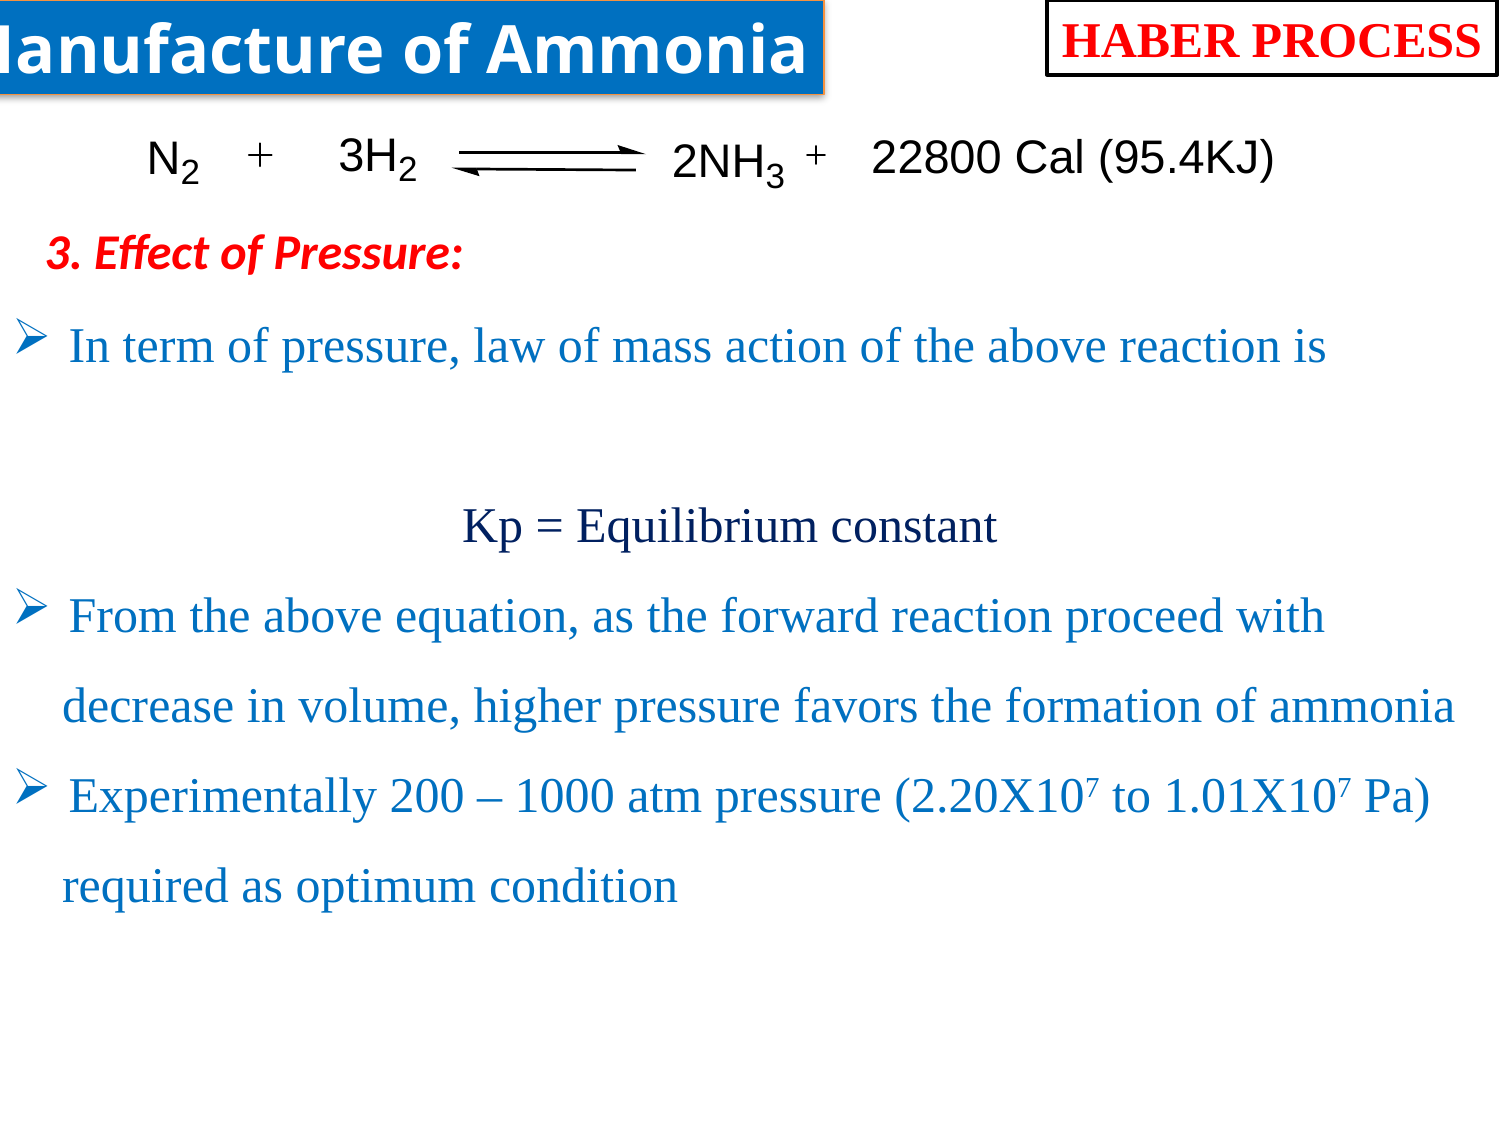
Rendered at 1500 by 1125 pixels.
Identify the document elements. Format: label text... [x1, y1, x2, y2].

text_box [137, 124, 1285, 203]
text_box HABER PROCESS [1045, 0, 1499, 77]
text_box 3. Effect of Pressure: [29, 212, 479, 288]
text_box Manufacture of Ammonia [0, 0, 825, 95]
